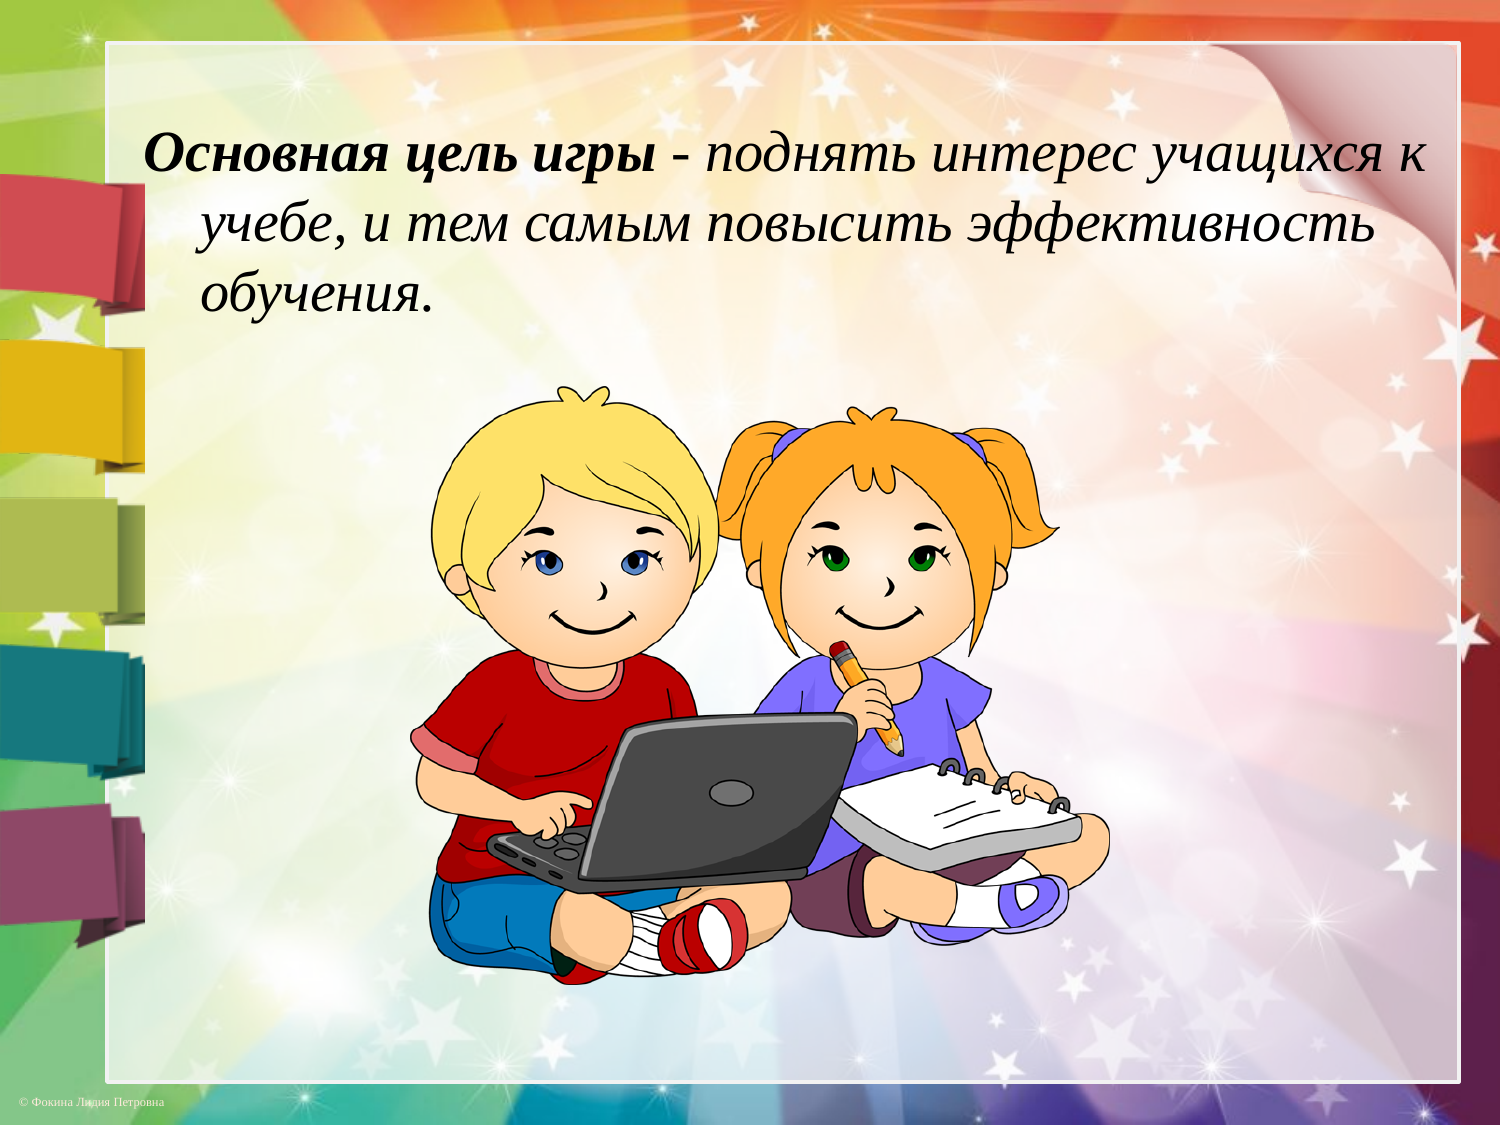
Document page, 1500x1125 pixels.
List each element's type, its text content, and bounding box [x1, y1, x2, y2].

picture [0, 0, 1500, 1125]
list Основная цель игры - поднять интерес учащихся к учебе, и тем самым повысить эффективность обучения. [128, 105, 1479, 848]
